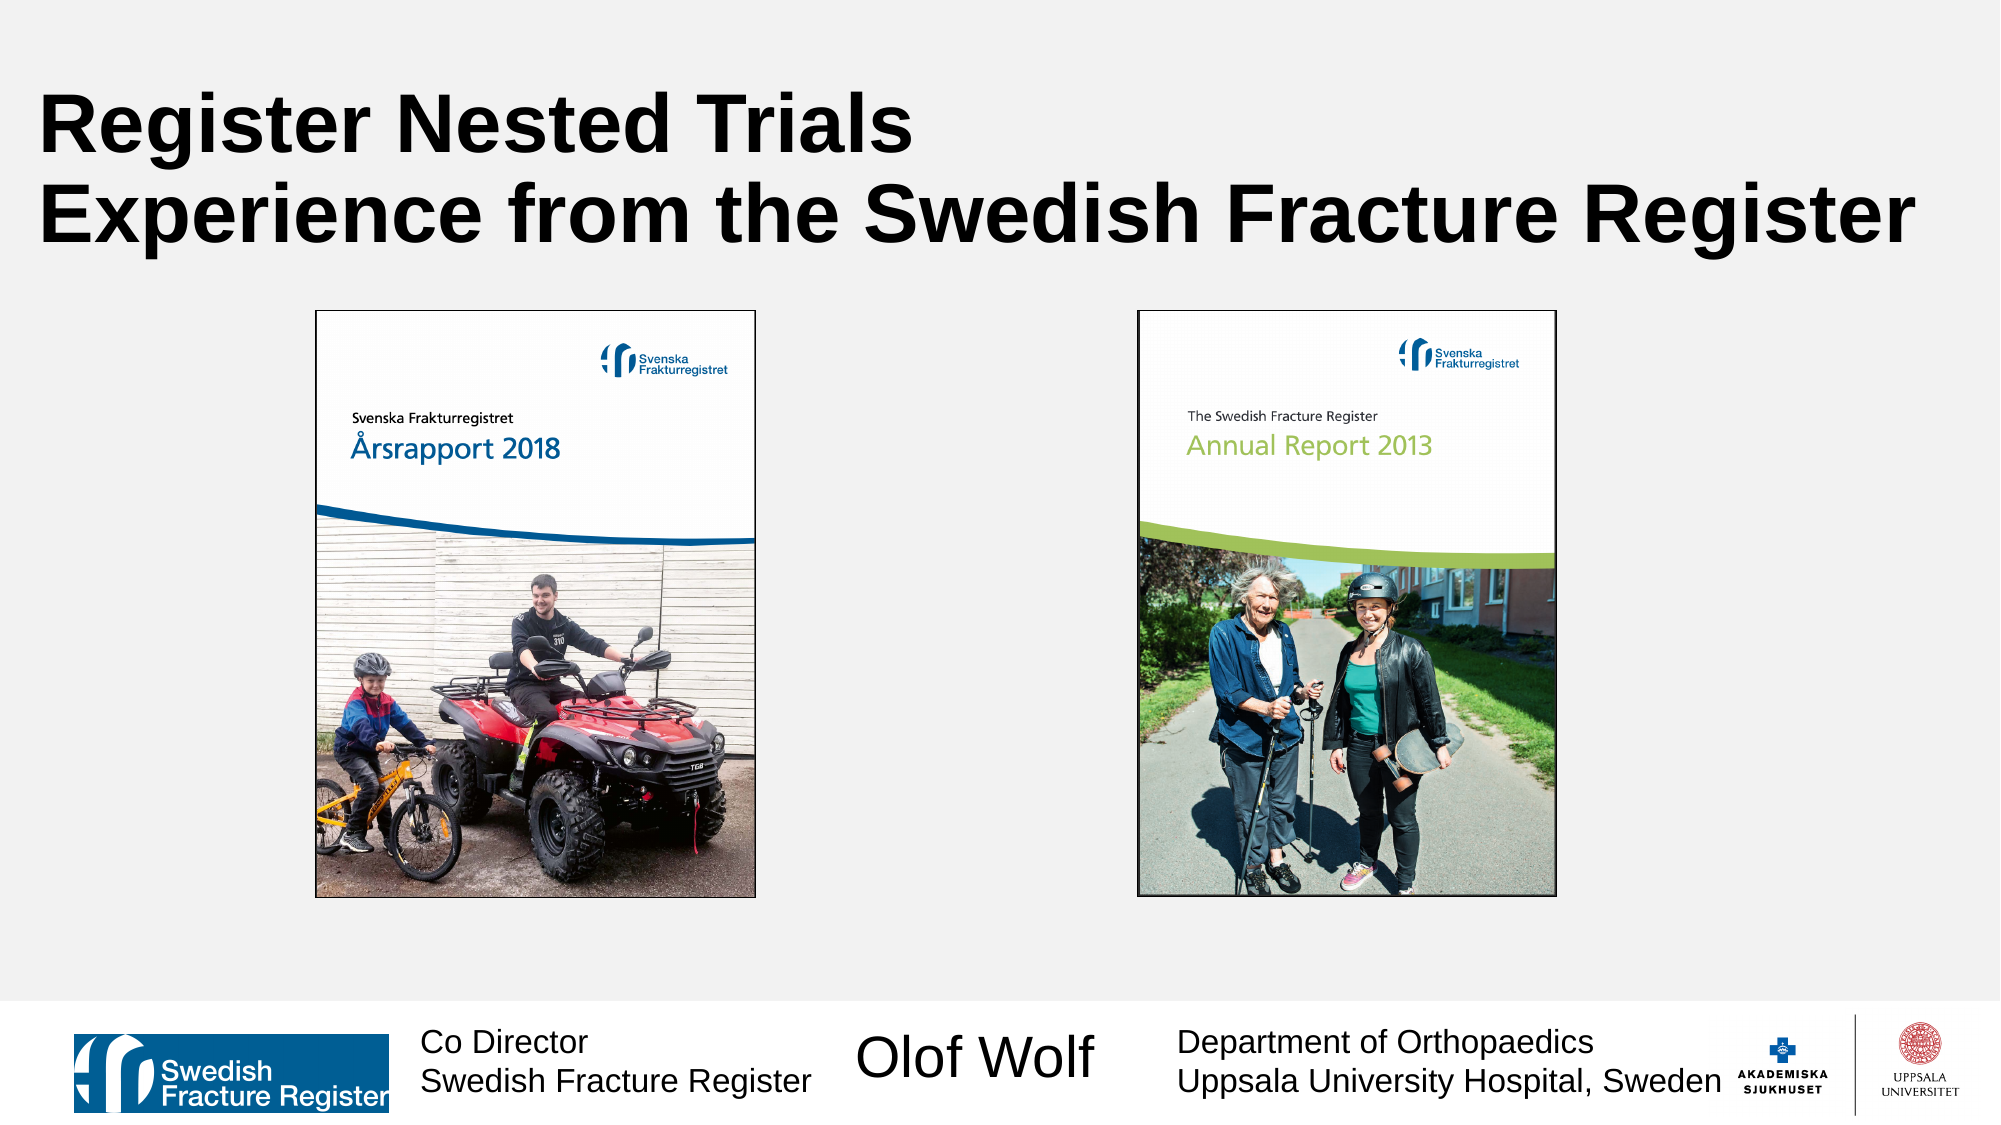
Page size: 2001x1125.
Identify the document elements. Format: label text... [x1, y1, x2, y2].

text_box Olof Wolf [692, 1011, 1258, 1110]
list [1137, 310, 1557, 897]
picture [1708, 1007, 1981, 1121]
picture [315, 310, 756, 898]
text_box Department of Orthopaedics Uppsala University Hospital, Sweden [1162, 1012, 1748, 1107]
text_box Co Director Swedish Fracture Register [405, 1012, 845, 1107]
title Register Nested Trials Experience from the Swedish Fracture Register [23, 61, 1988, 279]
picture [74, 1034, 389, 1113]
